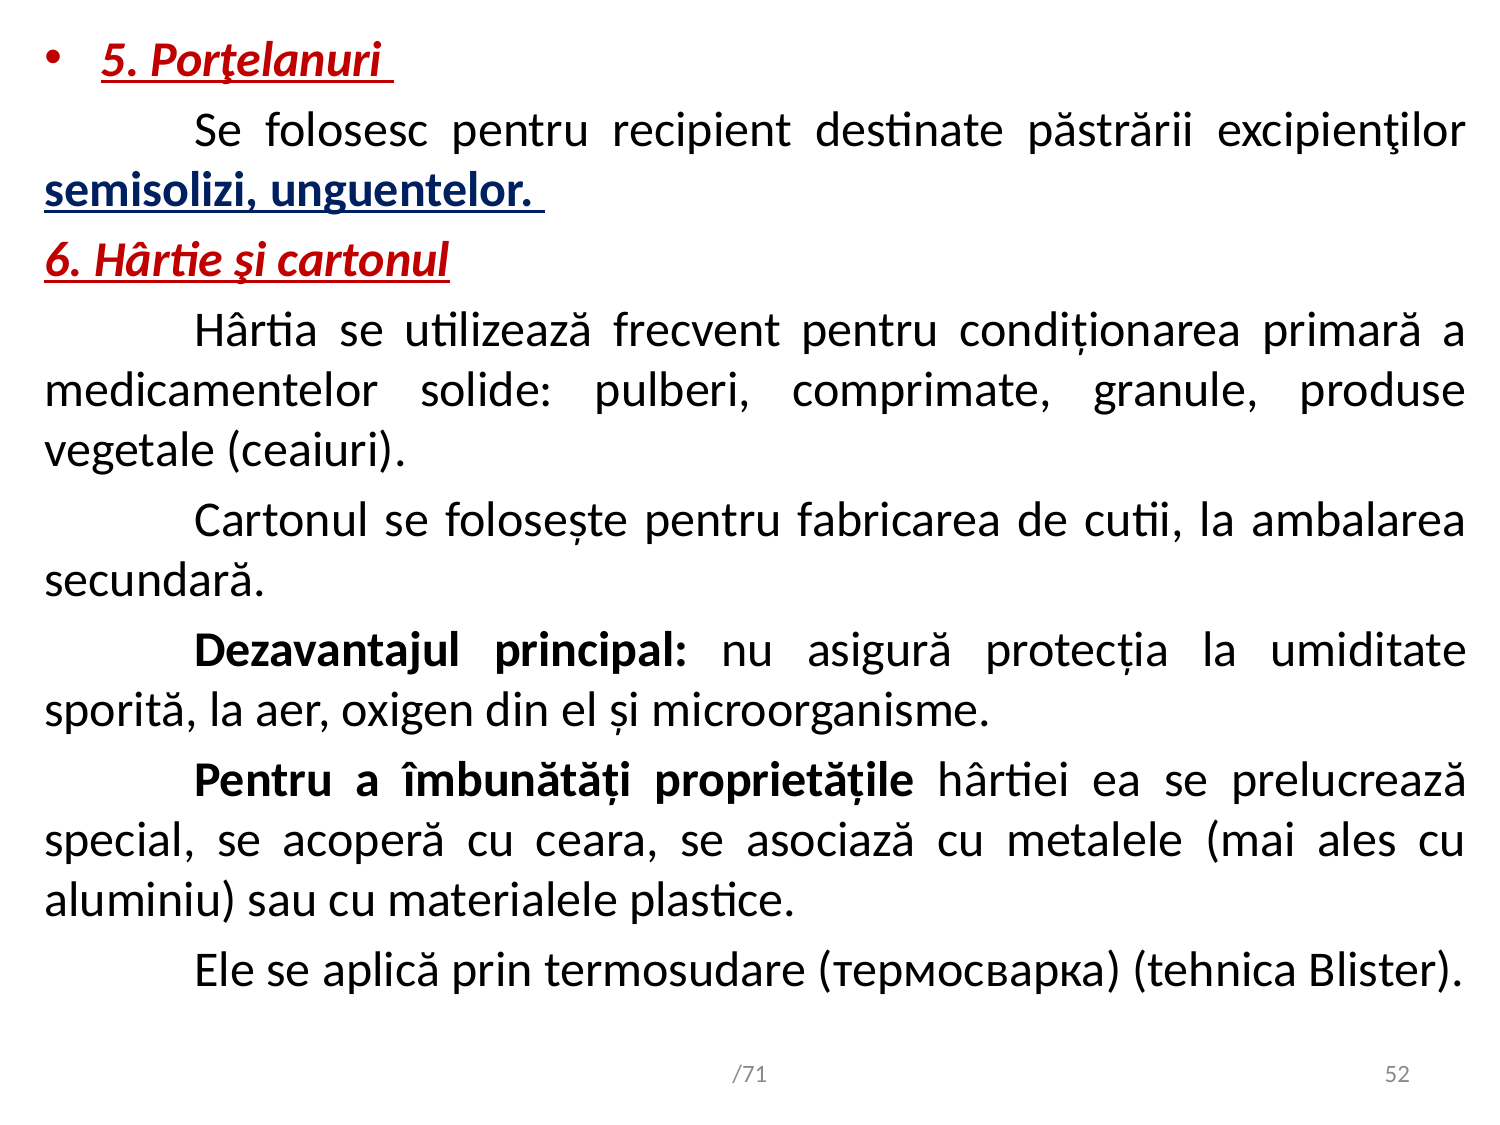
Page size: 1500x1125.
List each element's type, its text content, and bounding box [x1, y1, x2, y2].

slide_number 52 [1074, 1042, 1425, 1103]
footer /71 [512, 1042, 988, 1103]
list 5. Porţelanuri Se folosesc pentru recipient destinate păstrării excipienţilor semisolizi, unguentelor. 6. Hârtie şi cartonul Hârtia se utilizează frecvent pentru condiționarea primară a medicamentelor solide: pulberi, comprimate, granule, produse vegetale (ceaiuri). Cartonul se folosește pentru fabricarea de cutii, la ambalarea secundară. Dezavantajul principal: nu asigură protecția la umiditate sporită, la aer, oxigen din el și microorganisme. Pentru a îmbunătăți proprietățile hârtiei ea se prelucrează special, se acoperă cu ceara, se asociază cu metalele (mai ales cu aluminiu) sau cu materialele plastice. Ele se aplică prin termosudare (термосварка) (tehnica Blister). [29, 19, 1483, 1071]
